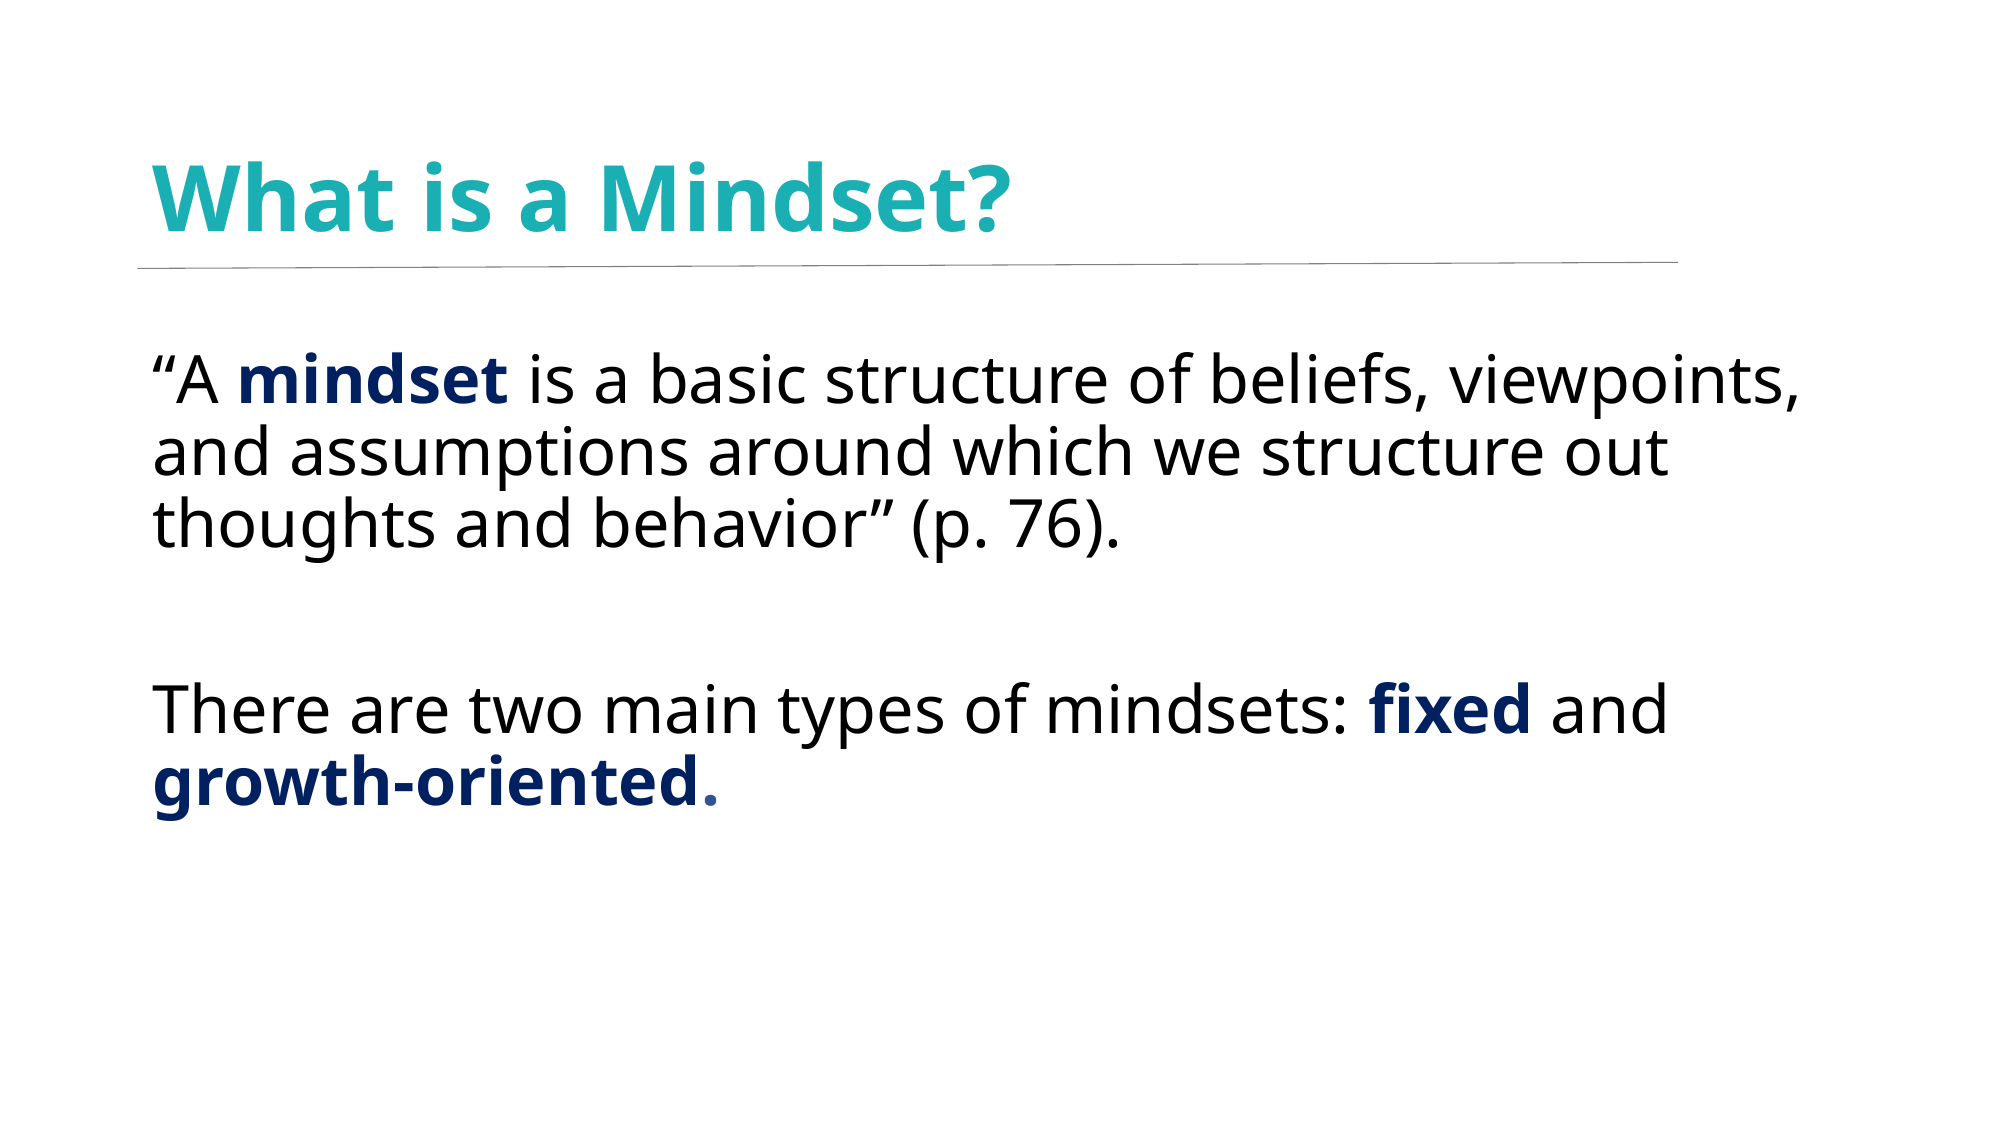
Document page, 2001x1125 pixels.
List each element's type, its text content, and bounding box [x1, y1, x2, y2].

title What is a Mindset? [137, 43, 1863, 262]
list “A mindset is a basic structure of beliefs, viewpoints, and assumptions around which we structure out thoughts and behavior” (p. 76). There are two main types of mindsets: fixed and growth-oriented. [137, 338, 1863, 885]
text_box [137, 262, 1679, 269]
